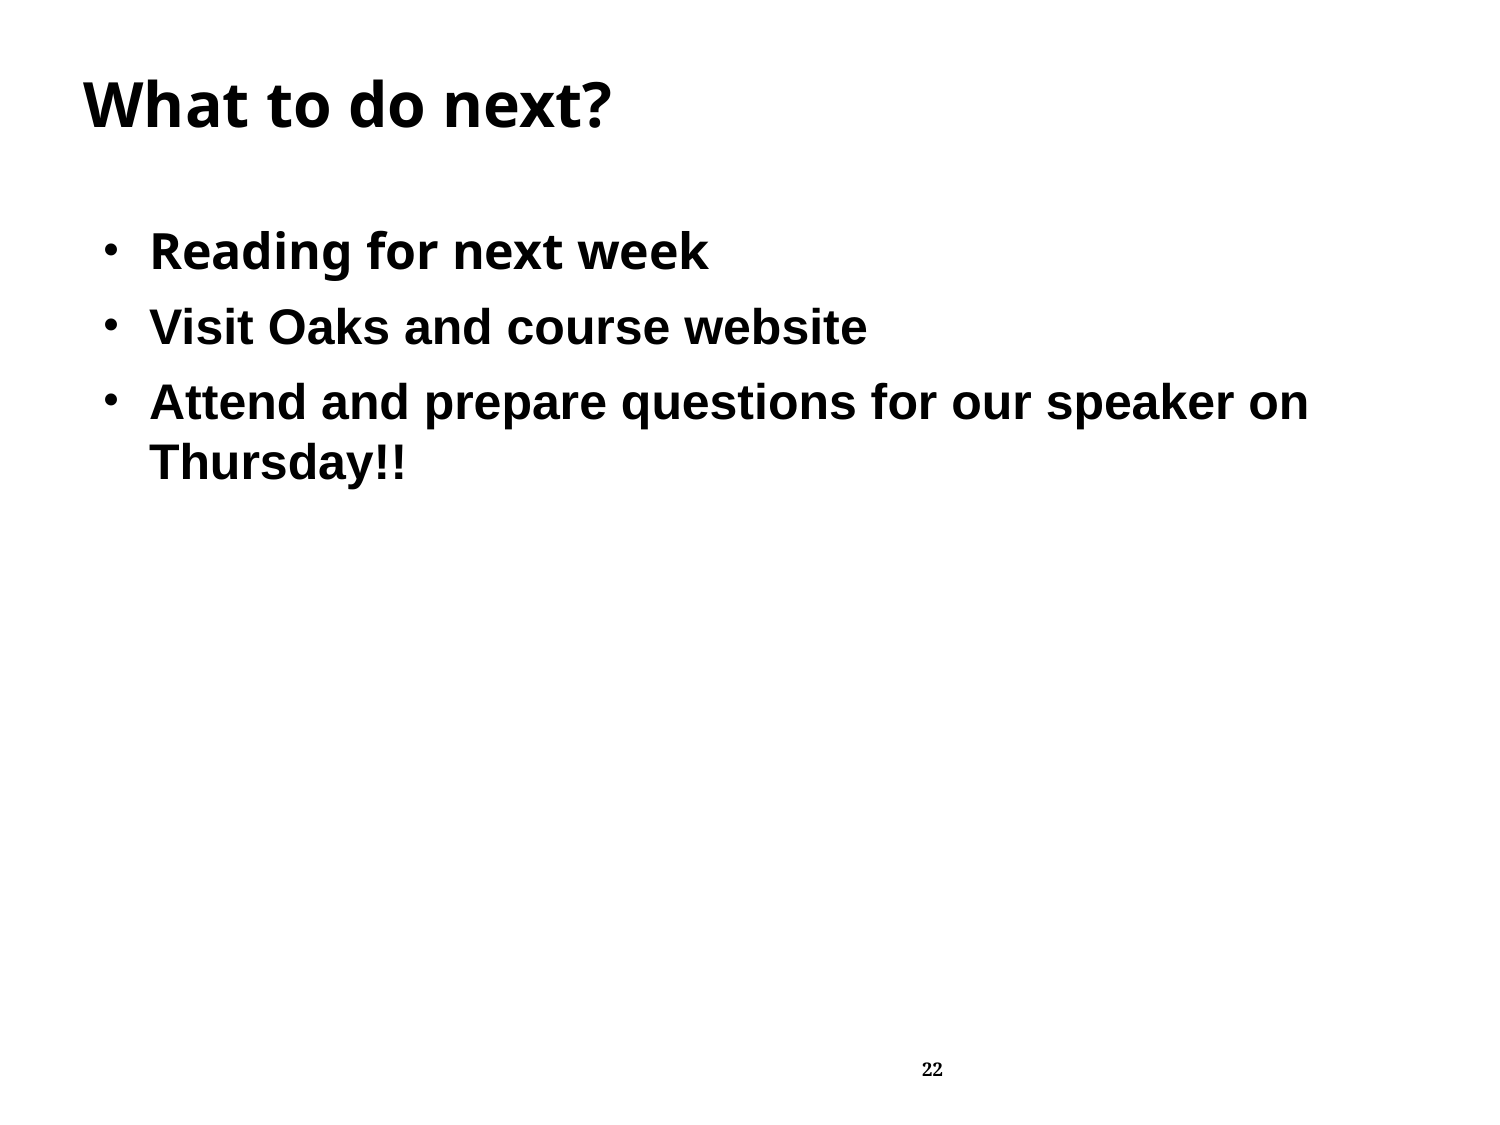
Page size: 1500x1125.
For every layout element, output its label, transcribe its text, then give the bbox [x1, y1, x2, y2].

title What to do next? [68, 36, 1407, 179]
list Reading for next week Visit Oaks and course website Attend and prepare questions for our speaker on Thursday!! [87, 212, 1400, 1000]
